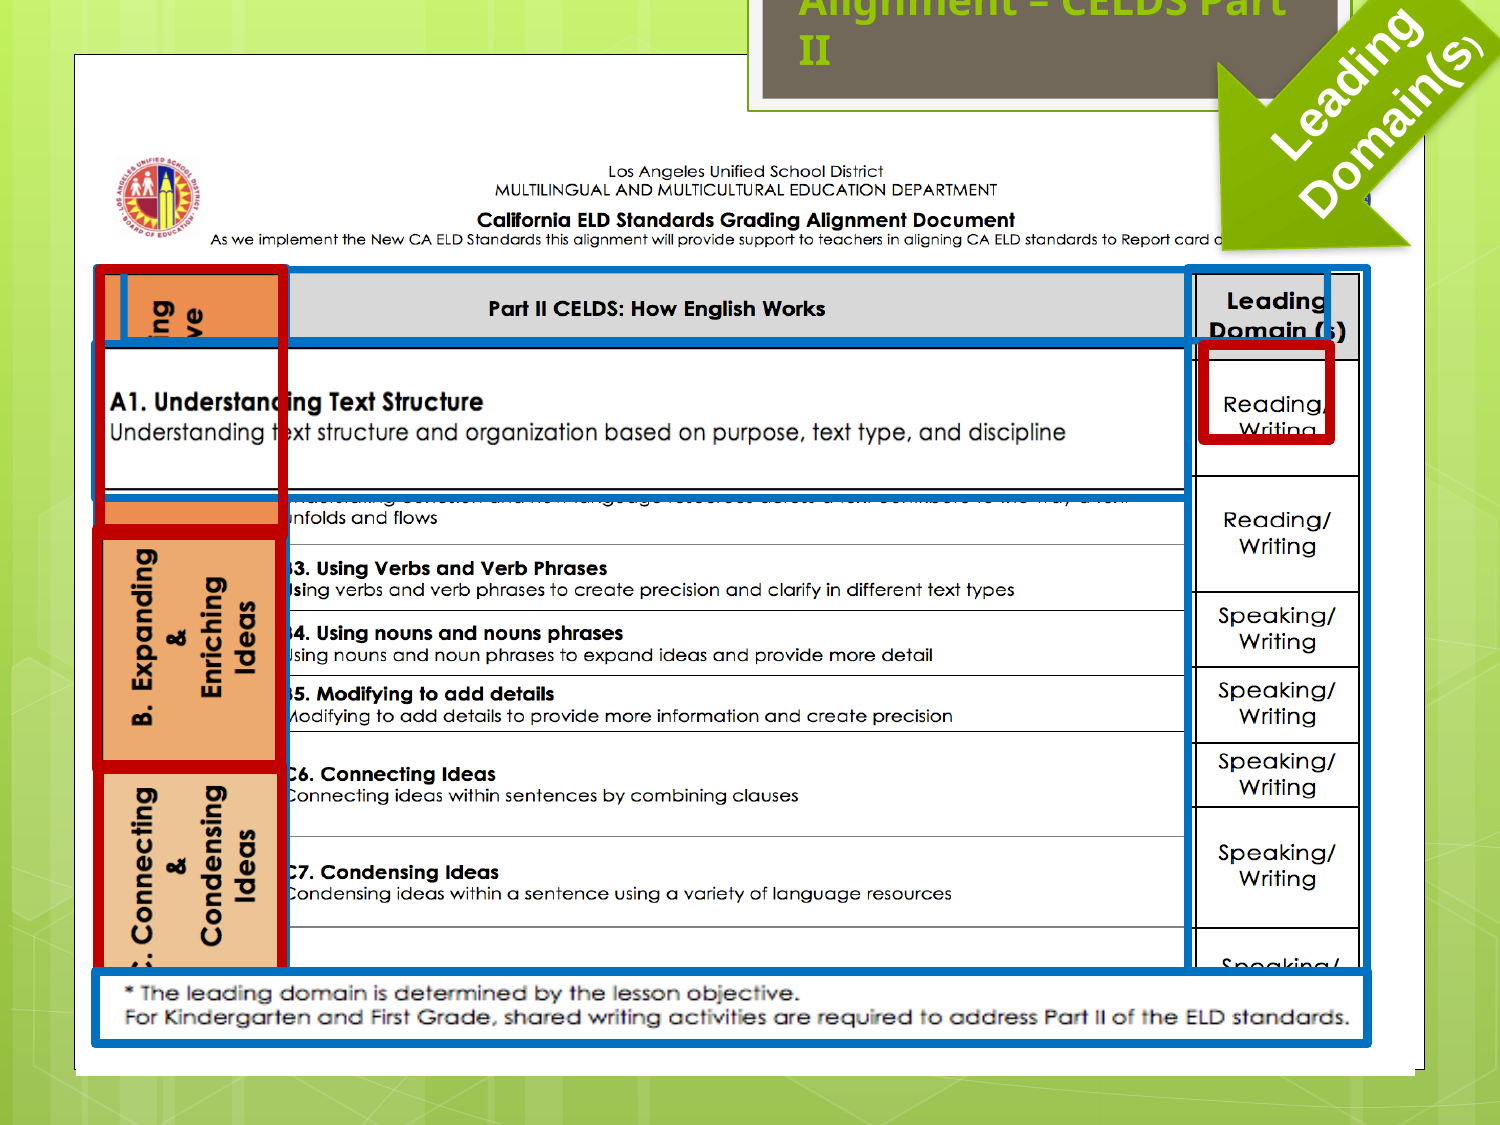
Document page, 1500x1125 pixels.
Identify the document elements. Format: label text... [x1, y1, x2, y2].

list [76, 129, 1415, 1077]
picture [97, 271, 1364, 1040]
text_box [1145, 0, 1500, 250]
text_box Alignment – CELDS Part II [783, 0, 1139, 82]
